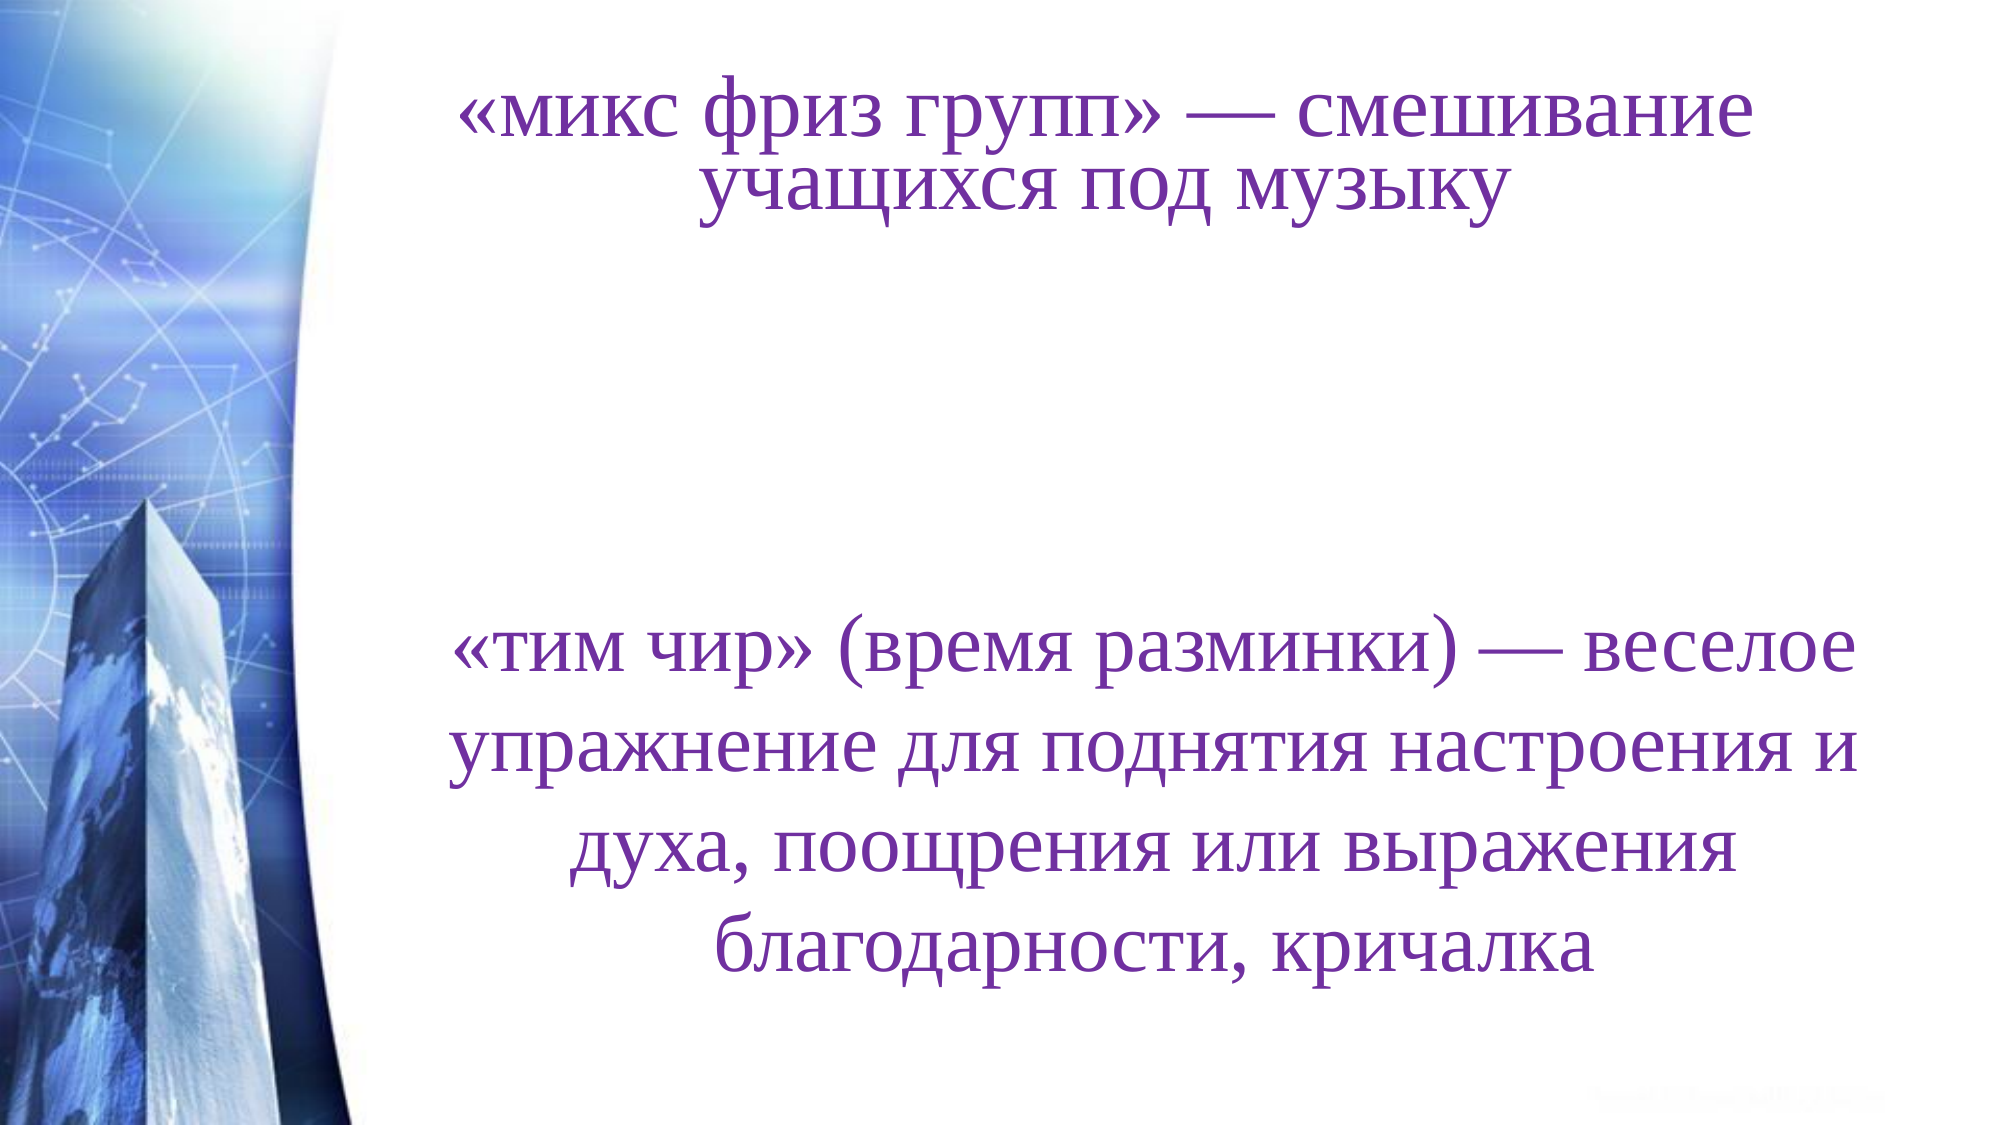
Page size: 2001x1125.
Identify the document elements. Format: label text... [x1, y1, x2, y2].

picture [0, 0, 2001, 1125]
text_box «тим чир» (время разминки) — веселое упражнение для поднятия настроения и духа, поощрения или выражения благодарности, кричалка [375, 580, 1935, 996]
